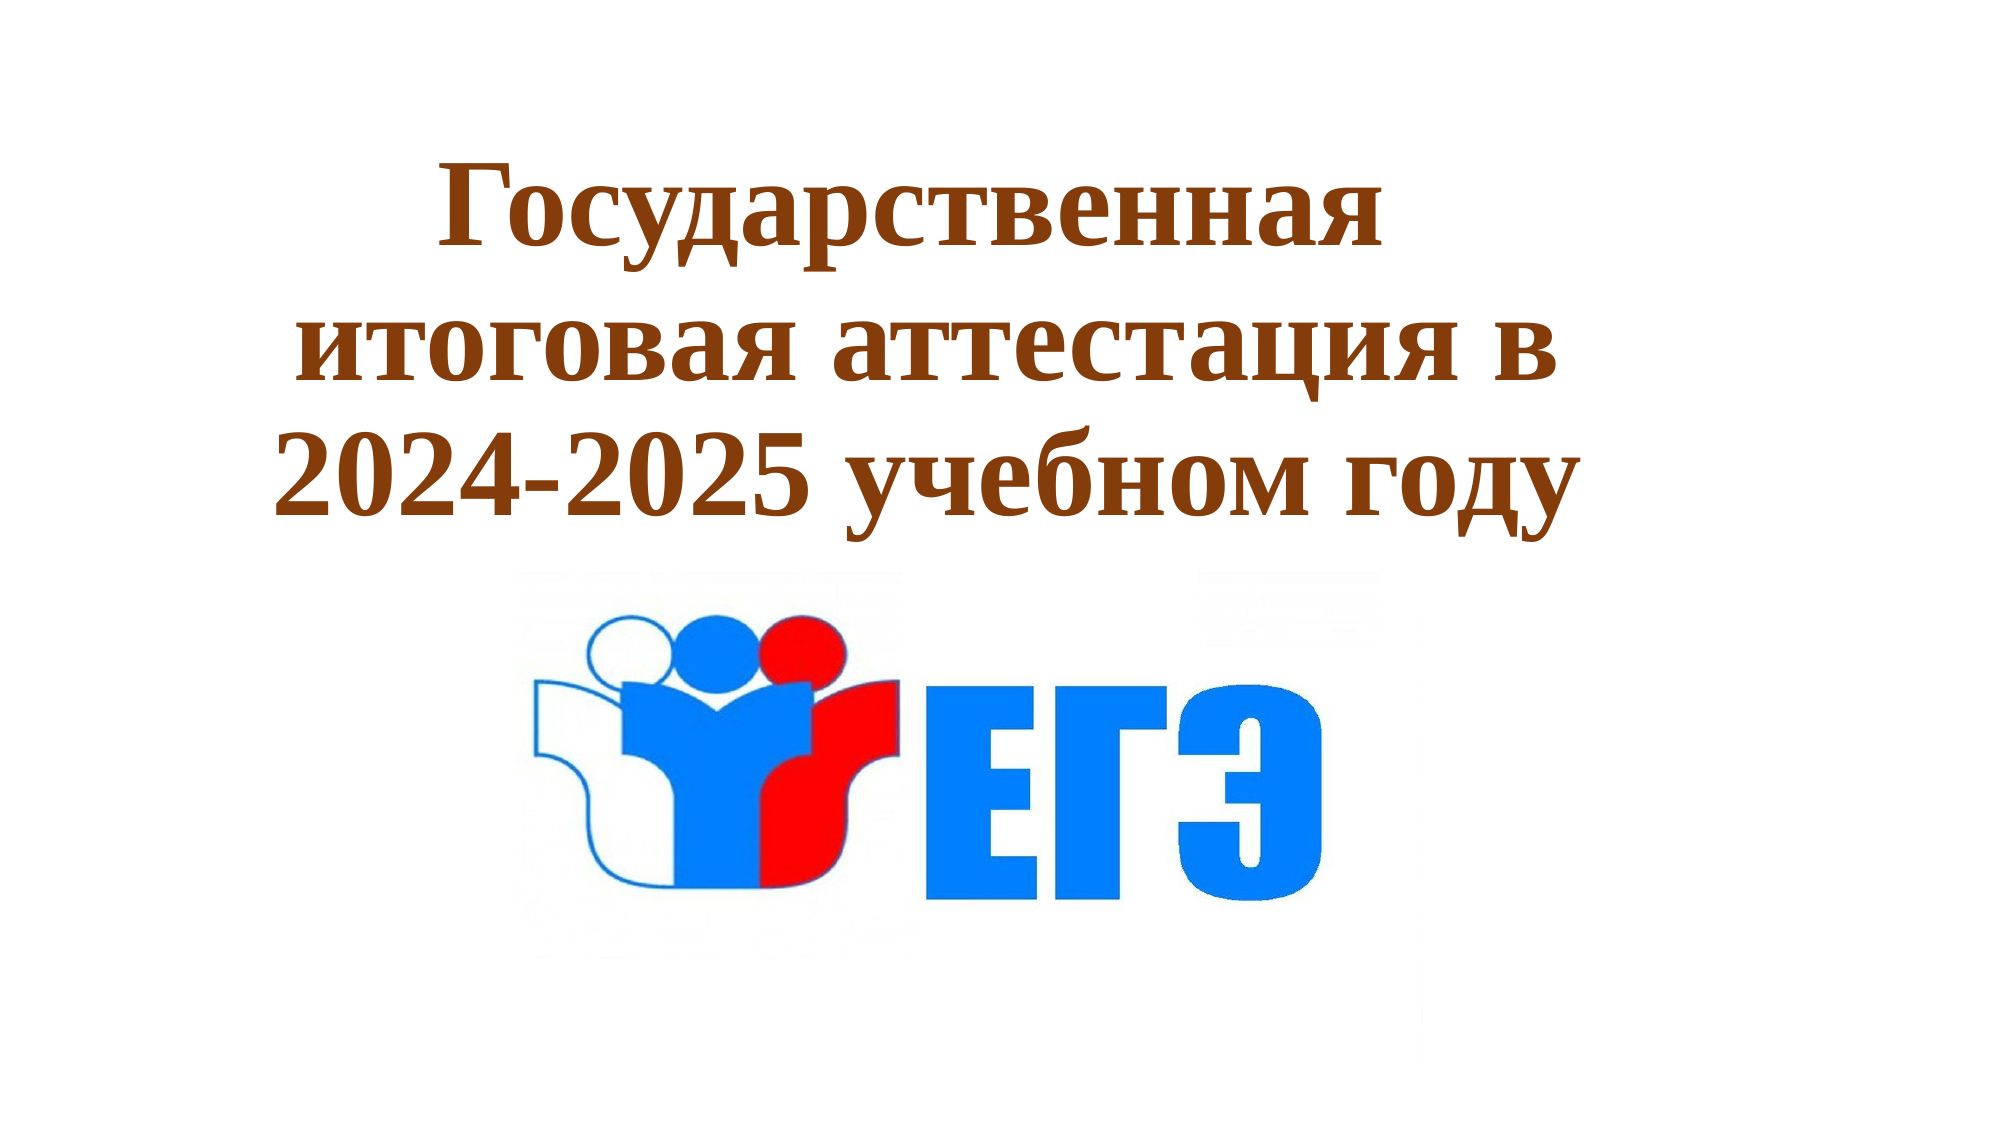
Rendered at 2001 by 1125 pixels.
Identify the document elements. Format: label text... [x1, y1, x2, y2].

picture [473, 465, 1423, 1105]
title Государственная итоговая аттестация в 2024-2025 учебном году [220, 76, 1634, 551]
